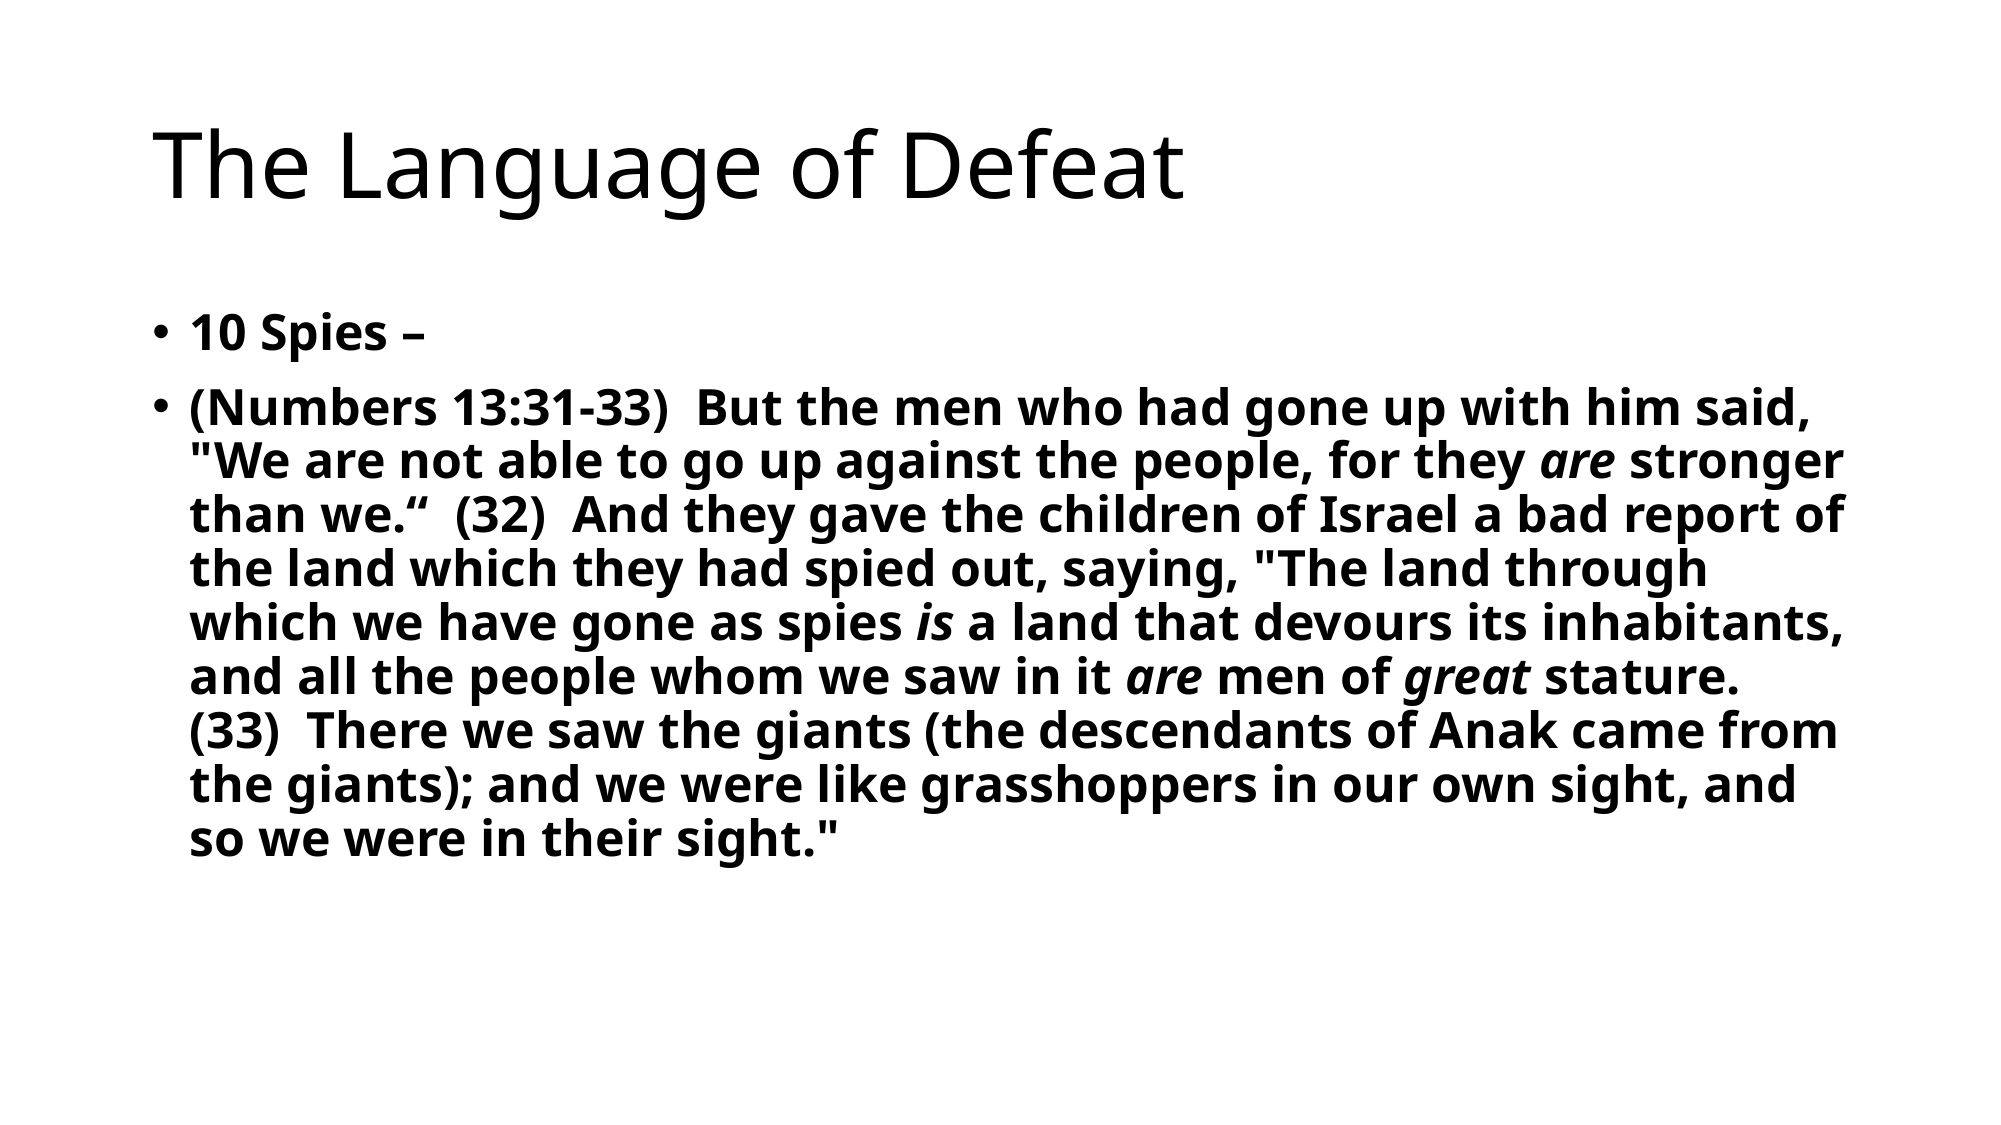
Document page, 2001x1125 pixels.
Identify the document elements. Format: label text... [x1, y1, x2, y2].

title The Language of Defeat [137, 59, 1863, 278]
list 10 Spies – (Numbers 13:31-33) But the men who had gone up with him said, "We are not able to go up against the people, for they are stronger than we.“ (32) And they gave the children of Israel a bad report of the land which they had spied out, saying, "The land through which we have gone as spies is a land that devours its inhabitants, and all the people whom we saw in it are men of great stature. (33) There we saw the giants (the descendants of Anak came from the giants); and we were like grasshoppers in our own sight, and so we were in their sight." [137, 299, 1863, 1014]
